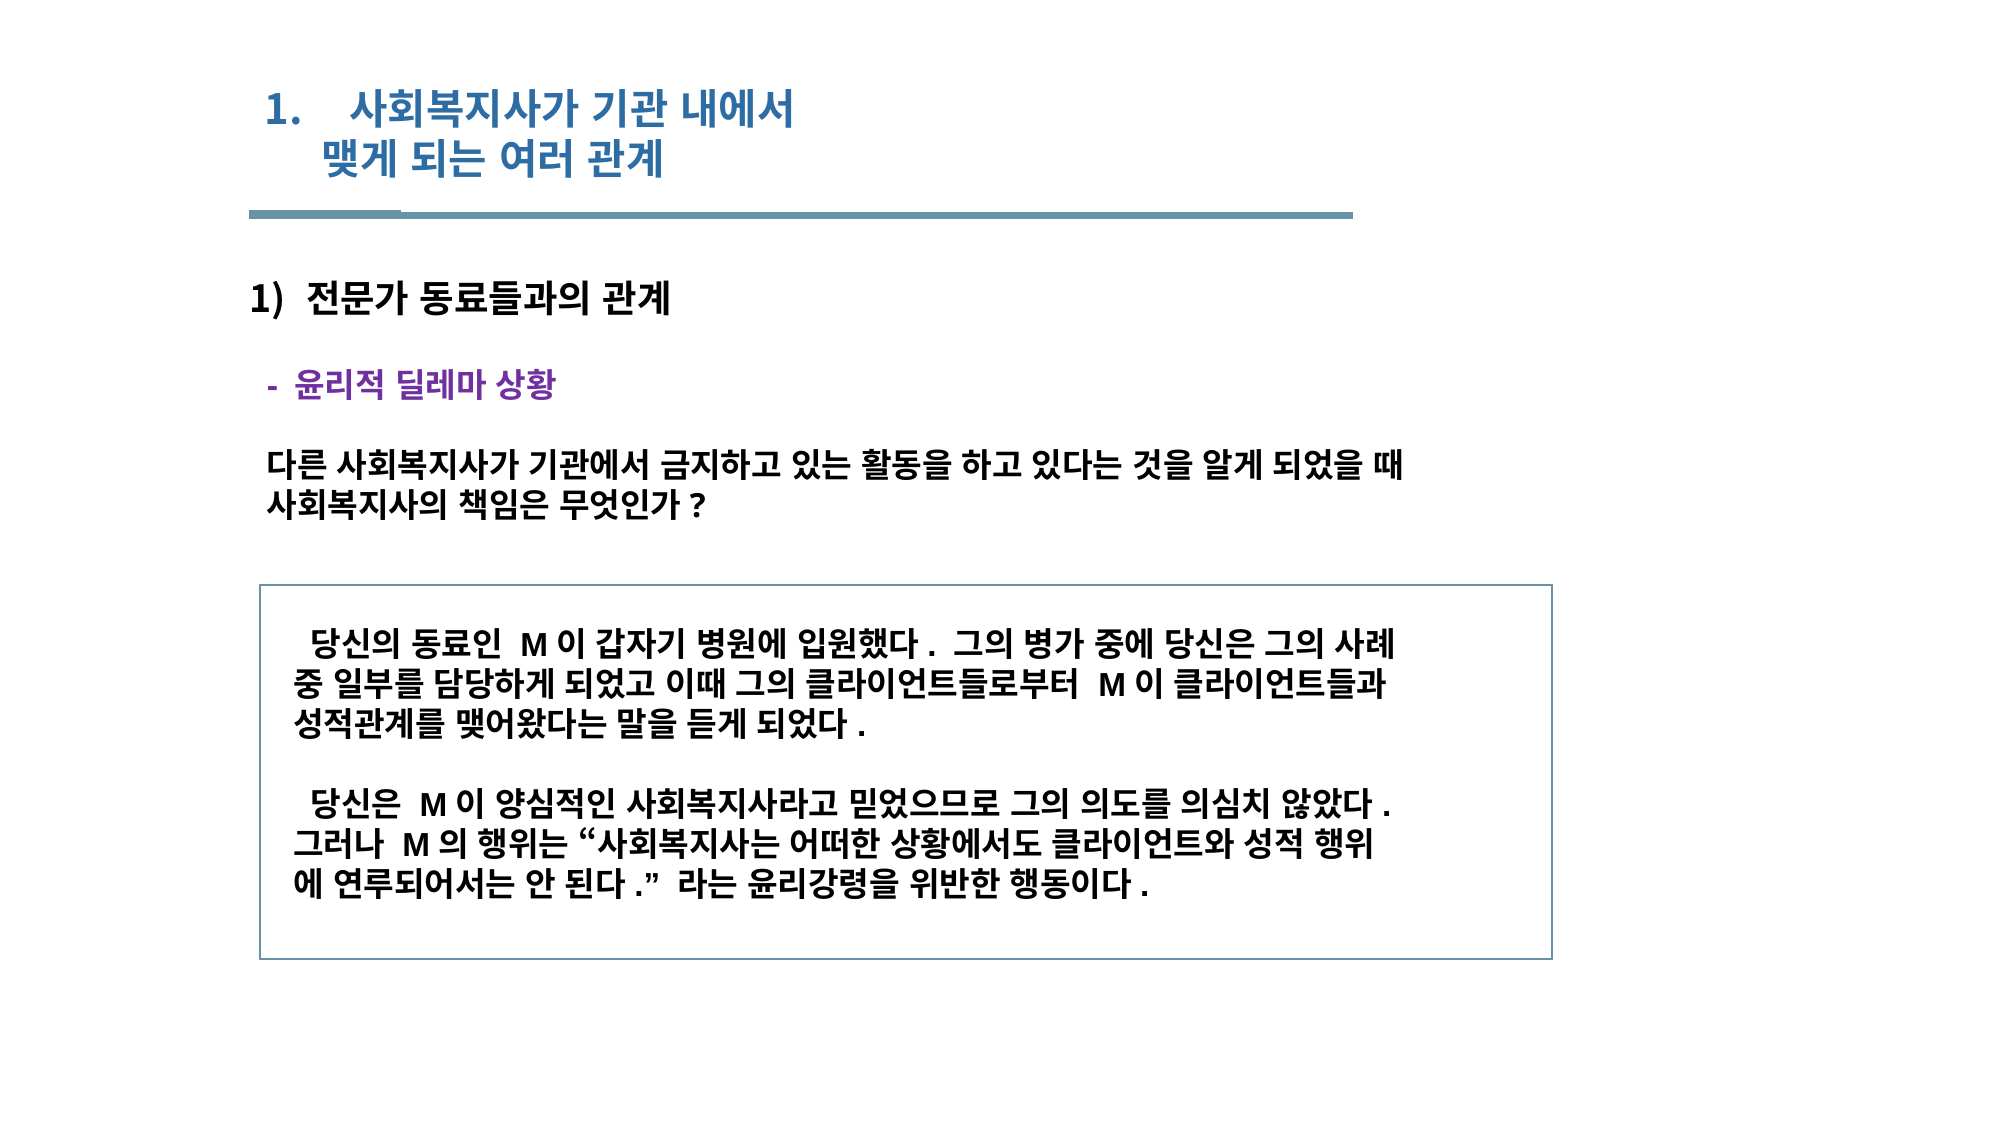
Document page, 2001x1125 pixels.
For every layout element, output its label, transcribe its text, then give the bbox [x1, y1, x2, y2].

text_box [249, 210, 1353, 219]
text_box 사회복지사가 기관 내에서 맺게 되는 여러 관계 [249, 75, 855, 191]
text_box 당신의 동료인 M이 갑자기 병원에 입원했다. 그의 병가 중에 당신은 그의 사례 중 일부를 담당하게 되었고 이때 그의 클라이언트들로부터 M이 클라이언트들과 성적관계를 맺어왔다는 말을 듣게 되었다. 당신은 M이 양심적인 사회복지사라고 믿었으므로 그의 의도를 의심치 않았다. 그러나 M의 행위는 “사회복지사는 어떠한 상황에서도 클라이언트와 성적 행위 에 연루되어서는 안 된다.” 라는 윤리강령을 위반한 행동이다. [278, 616, 1674, 911]
text_box [401, 0, 1505, 212]
text_box [259, 584, 1553, 960]
text_box 전문가 동료들과의 관계 - 윤리적 딜레마 상황 다른 사회복지사가 기관에서 금지하고 있는 활동을 하고 있다는 것을 알게 되었을 때 사회복지사의 책임은 무엇인가? [234, 267, 1630, 667]
